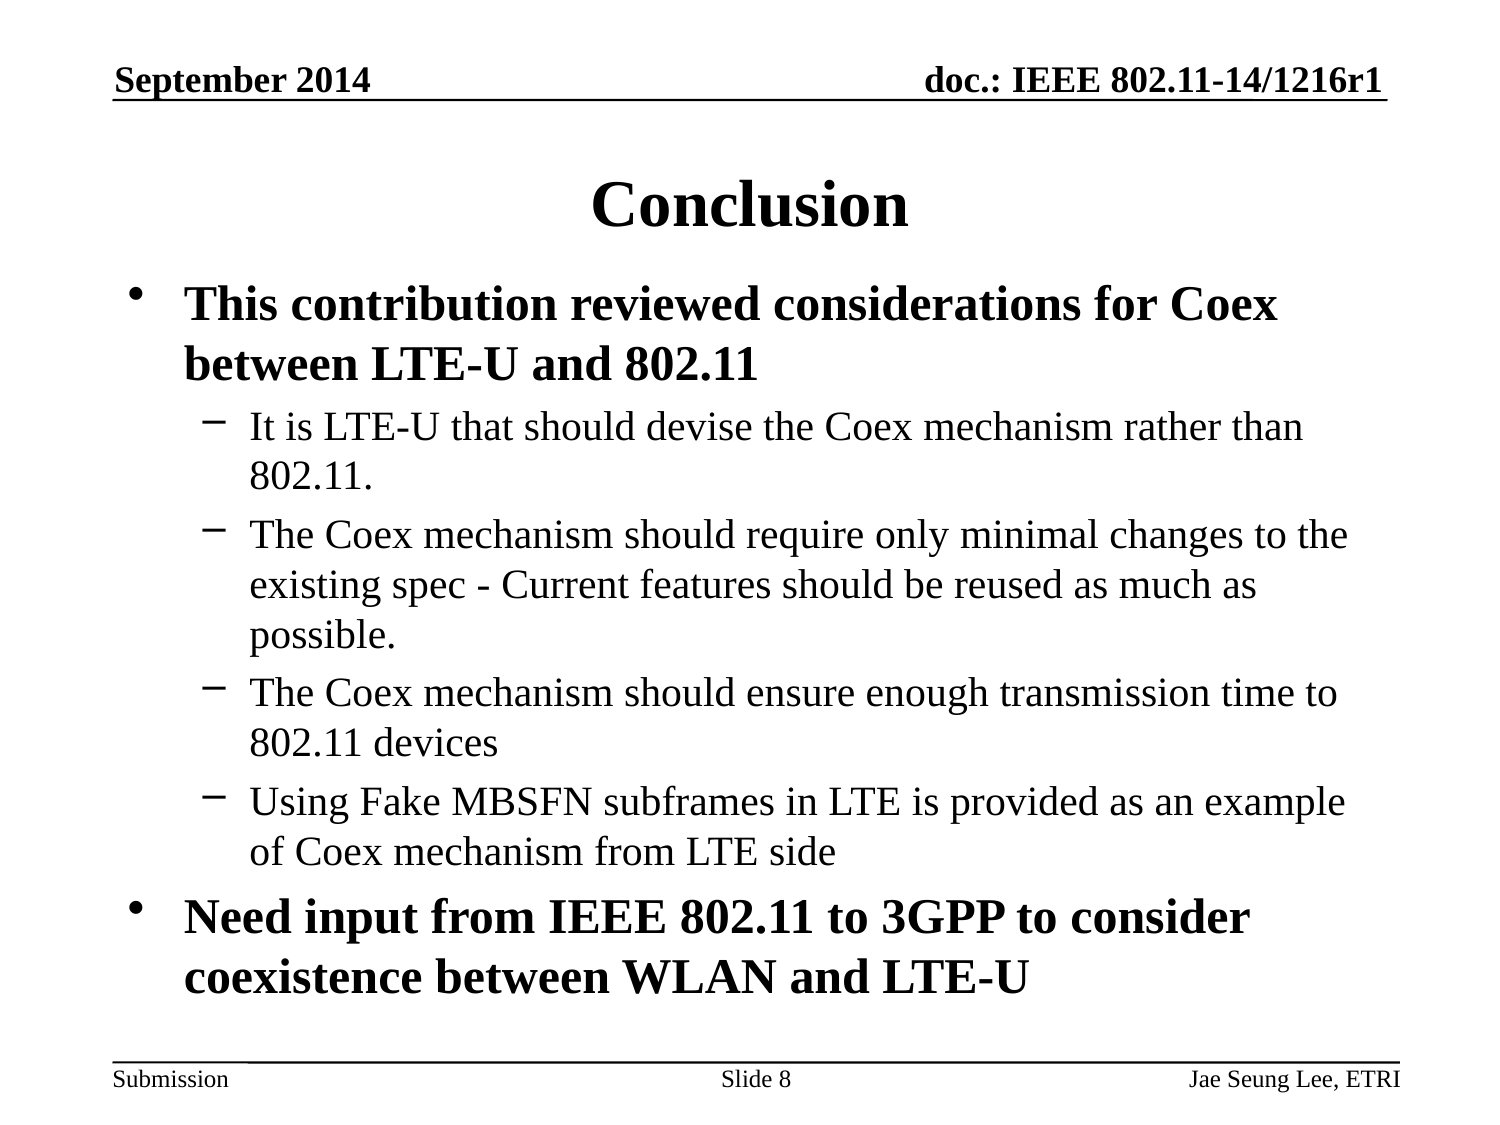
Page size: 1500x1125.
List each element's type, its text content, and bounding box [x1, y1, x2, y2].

text_box Jae Seung Lee, ETRI [1188, 1062, 1402, 1093]
text_box This contribution reviewed considerations for Coex between LTE-U and 802.11 It is LTE-U that should devise the Coex mechanism rather than 802.11. The Coex mechanism should require only minimal changes to the existing spec - Current features should be reused as much as possible. The Coex mechanism should ensure enough transmission time to 802.11 devices Using Fake MBSFN subframes in LTE is provided as an example of Coex mechanism from LTE side Need input from IEEE 802.11 to 3GPP to consider coexistence between WLAN and LTE-U [112, 262, 1388, 463]
title Conclusion [112, 112, 1388, 262]
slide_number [114, 54, 374, 101]
slide_number Slide 8 [712, 1061, 800, 1093]
